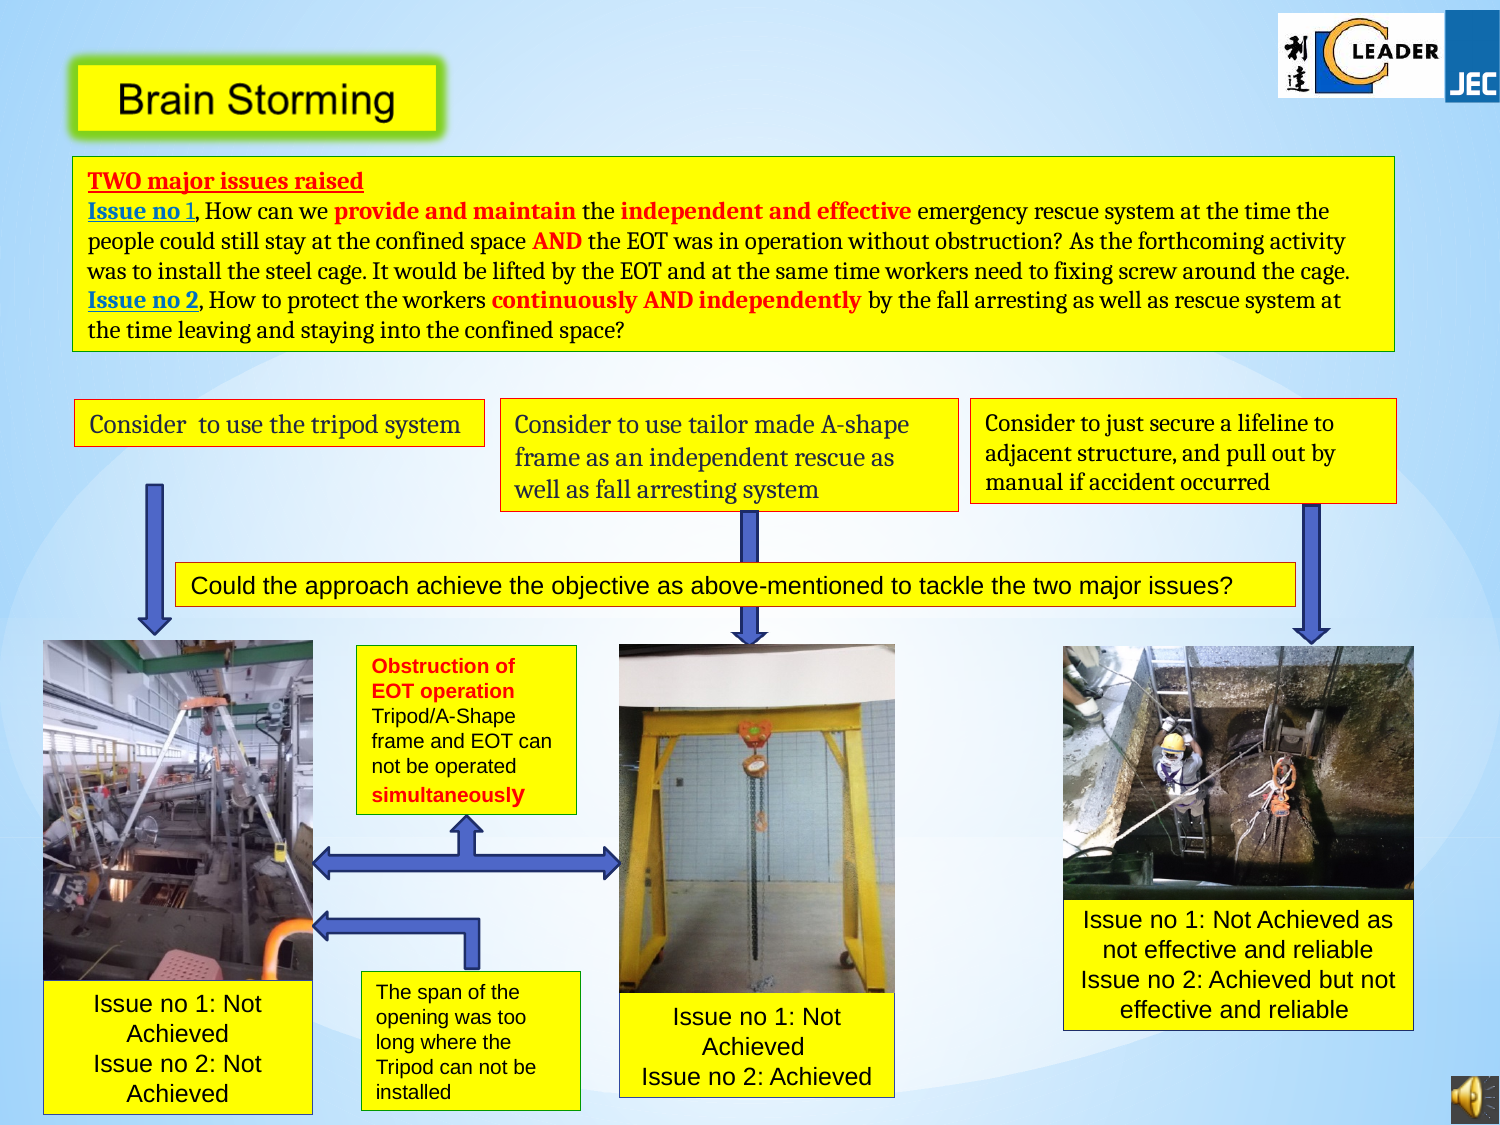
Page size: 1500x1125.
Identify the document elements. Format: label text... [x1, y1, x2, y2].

text_box [317, 910, 481, 971]
picture [57, 43, 457, 152]
picture [1449, 1074, 1500, 1125]
text_box Issue no 1: Not Achieved as not effective and reliable Issue no 2: Achieved but not effective and reliable [1063, 908, 1414, 1031]
text_box [317, 814, 613, 881]
text_box Obstruction of EOT operation Tripod/A-Shape frame and EOT can not be operated simultaneously [356, 645, 577, 815]
text_box Consider to use the tripod system [74, 399, 485, 447]
picture [42, 639, 313, 981]
text_box [137, 483, 172, 636]
picture [1278, 9, 1500, 103]
text_box Could the approach achieve the objective as above-mentioned to tackle the two major issues? [775, 562, 1285, 607]
text_box Could the approach achieve the objective as above-mentioned to tackle the two major issues? [175, 562, 723, 607]
text_box Consider to use tailor made A-shape frame as an independent rescue as well as fall arresting system [500, 398, 959, 512]
text_box TWO major issues raised Issue no 1, How can we provide and maintain the independent and effective emergency rescue system at the time the people could still stay at the confined space AND the EOT was in operation without obstruction? As the forthcoming activity was to install the steel cage. It would be lifted by the EOT and at the same time workers need to fixing screw around the cage. Issue no 2, How to protect the workers continuously AND independently by the fall arresting as well as rescue system at the time leaving and staying into the confined space? [72, 156, 1395, 352]
text_box Consider to just secure a lifeline to adjacent structure, and pull out by manual if accident occurred [970, 398, 1397, 504]
text_box Issue no 1: Not Achieved Issue no 2: Not Achieved [43, 988, 313, 1115]
text_box The span of the opening was too long where the Tripod can not be installed [361, 971, 581, 1111]
picture [619, 509, 895, 993]
picture [1063, 504, 1414, 900]
text_box Issue no 1: Not Achieved Issue no 2: Achieved [619, 1002, 895, 1098]
